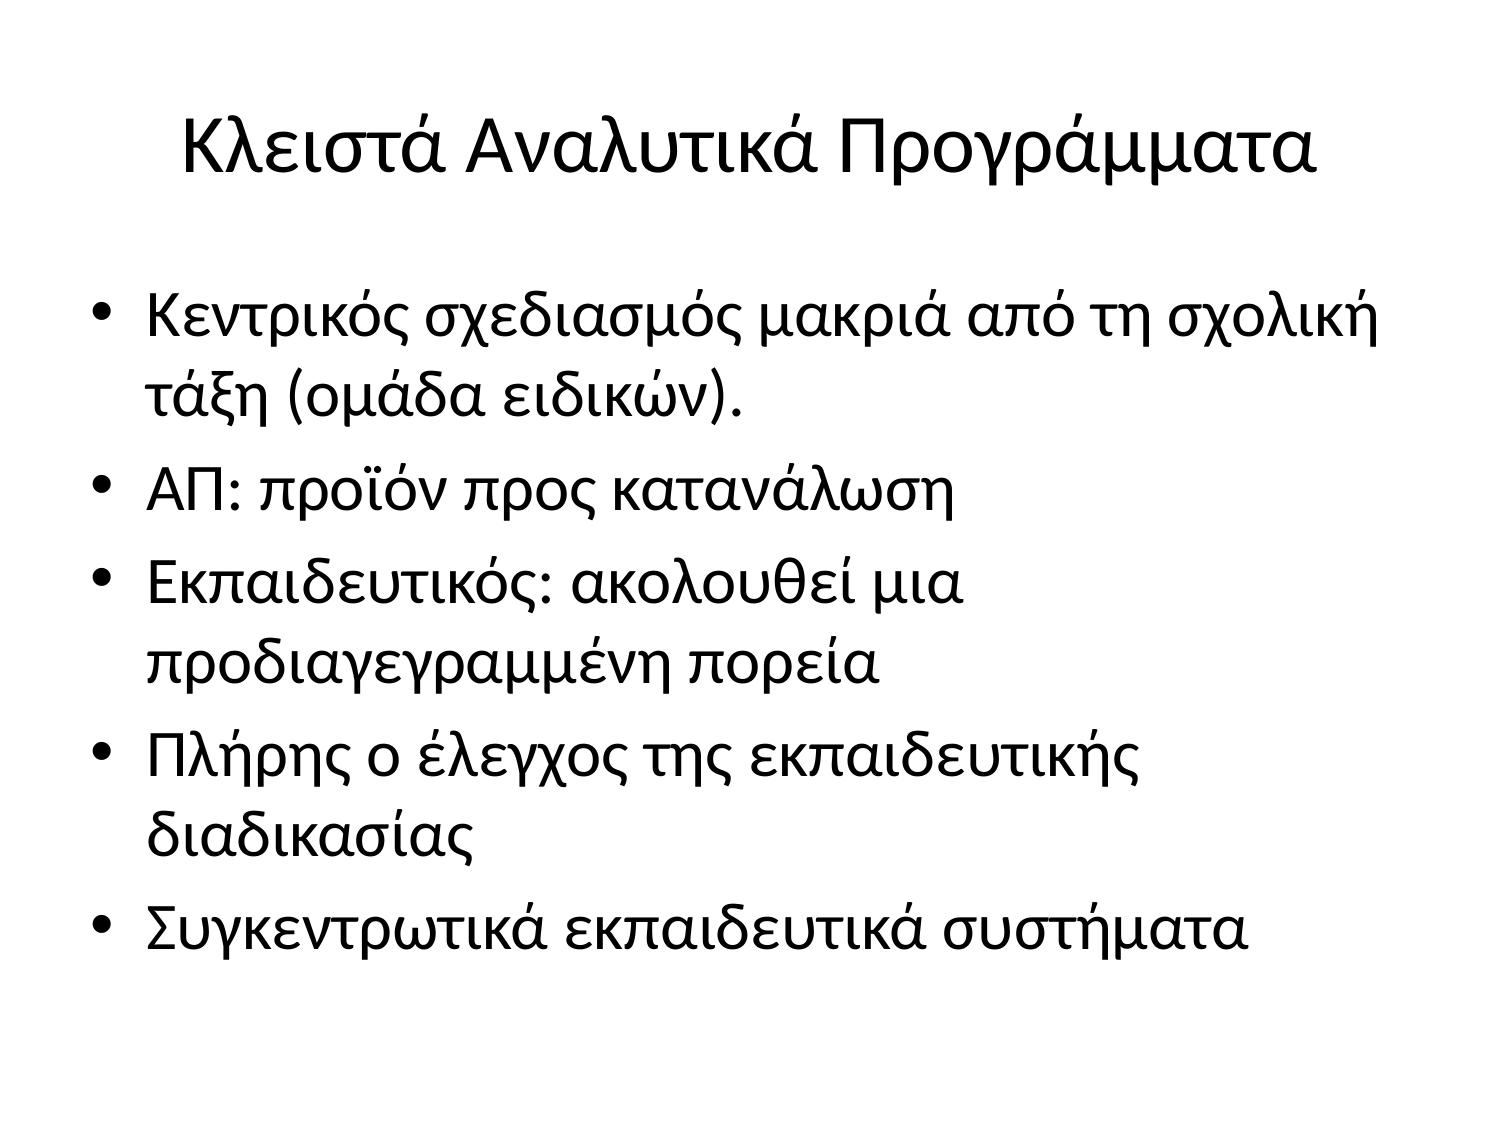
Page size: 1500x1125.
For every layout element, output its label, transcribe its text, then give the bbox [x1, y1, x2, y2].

title Κλειστά Αναλυτικά Προγράμματα [75, 45, 1425, 233]
list Κεντρικός σχεδιασμός μακριά από τη σχολική τάξη (ομάδα ειδικών). ΑΠ: προϊόν προς κατανάλωση Εκπαιδευτικός: ακολουθεί μια προδιαγεγραμμένη πορεία Πλήρης ο έλεγχος της εκπαιδευτικής διαδικασίας Συγκεντρωτικά εκπαιδευτικά συστήματα [75, 262, 1425, 1005]
